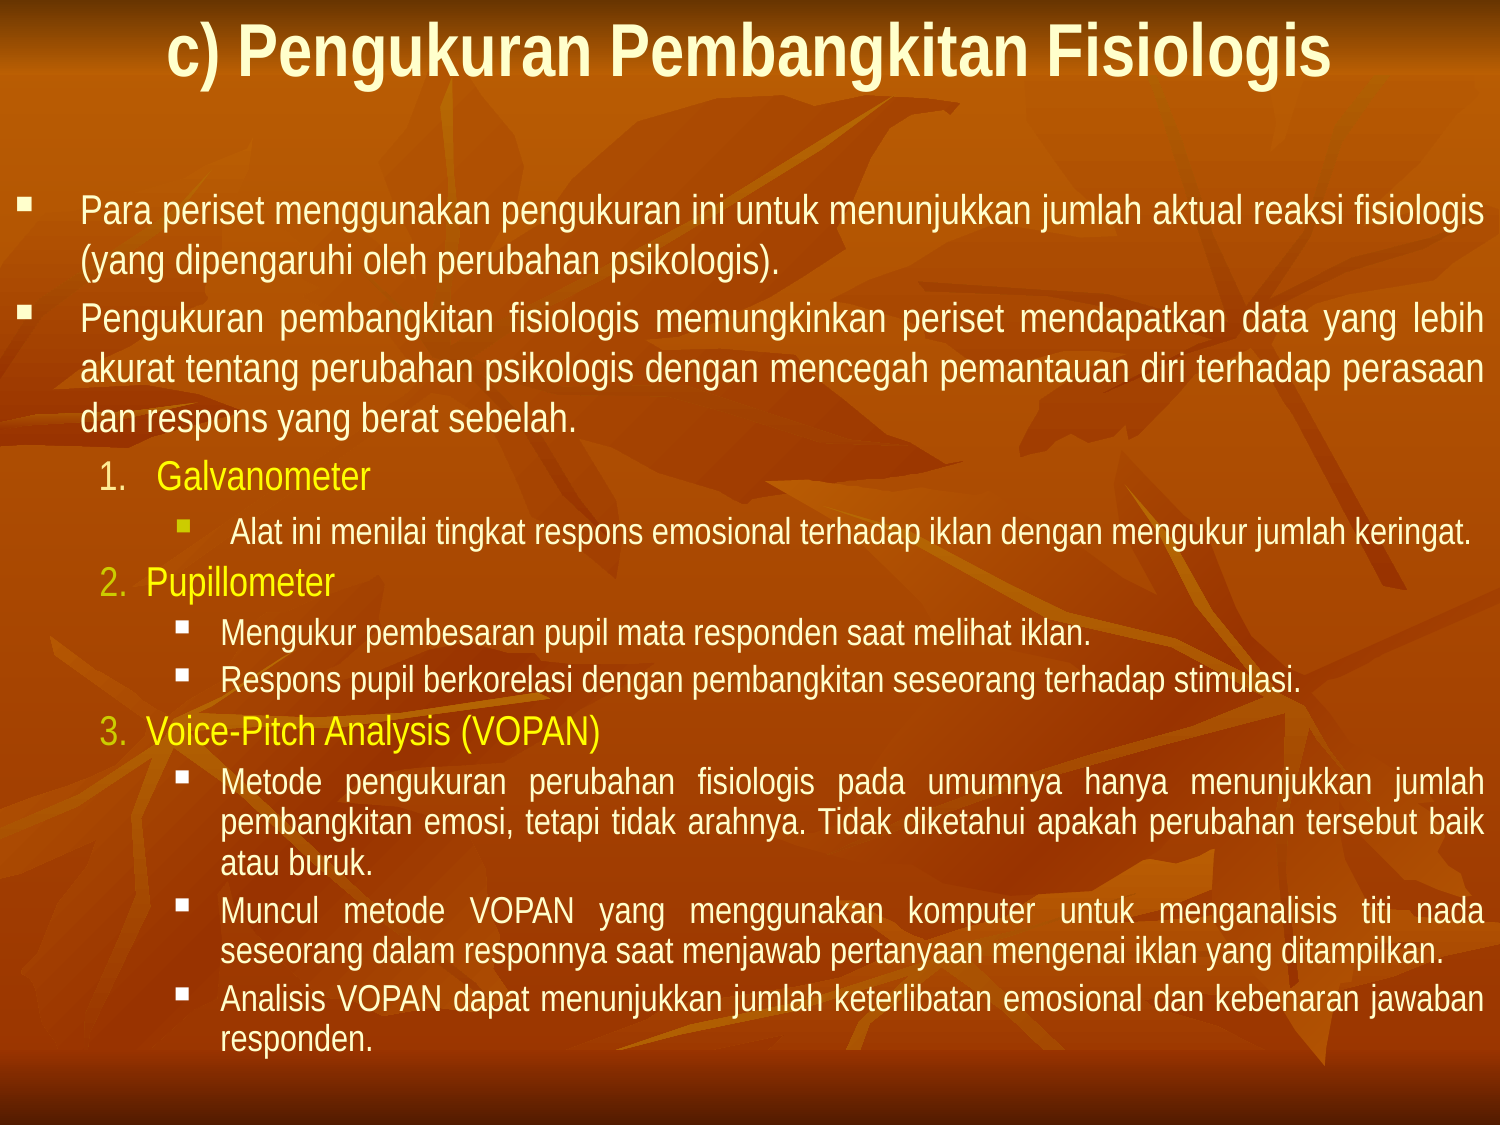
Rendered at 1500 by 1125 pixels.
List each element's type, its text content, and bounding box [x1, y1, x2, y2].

list Para periset menggunakan pengukuran ini untuk menunjukkan jumlah aktual reaksi fisiologis (yang dipengaruhi oleh perubahan psikologis). Pengukuran pembangkitan fisiologis memungkinkan periset mendapatkan data yang lebih akurat tentang perubahan psikologis dengan mencegah pemantauan diri terhadap perasaan dan respons yang berat sebelah. Galvanometer Alat ini menilai tingkat respons emosional terhadap iklan dengan mengukur jumlah keringat. Pupillometer Mengukur pembesaran pupil mata responden saat melihat iklan. Respons pupil berkorelasi dengan pembangkitan seseorang terhadap stimulasi. Voice-Pitch Analysis (VOPAN) Metode pengukuran perubahan fisiologis pada umumnya hanya menunjukkan jumlah pembangkitan emosi, tetapi tidak arahnya. Tidak diketahui apakah perubahan tersebut baik atau buruk. Muncul metode VOPAN yang menggunakan komputer untuk menganalisis titi nada seseorang dalam responnya saat menjawab pertanyaan mengenai iklan yang ditampilkan. Analisis VOPAN dapat menunjukkan jumlah keterlibatan emosional dan kebenaran jawaban responden. [0, 174, 1500, 1088]
title c) Pengukuran Pembangkitan Fisiologis [0, 12, 1500, 81]
